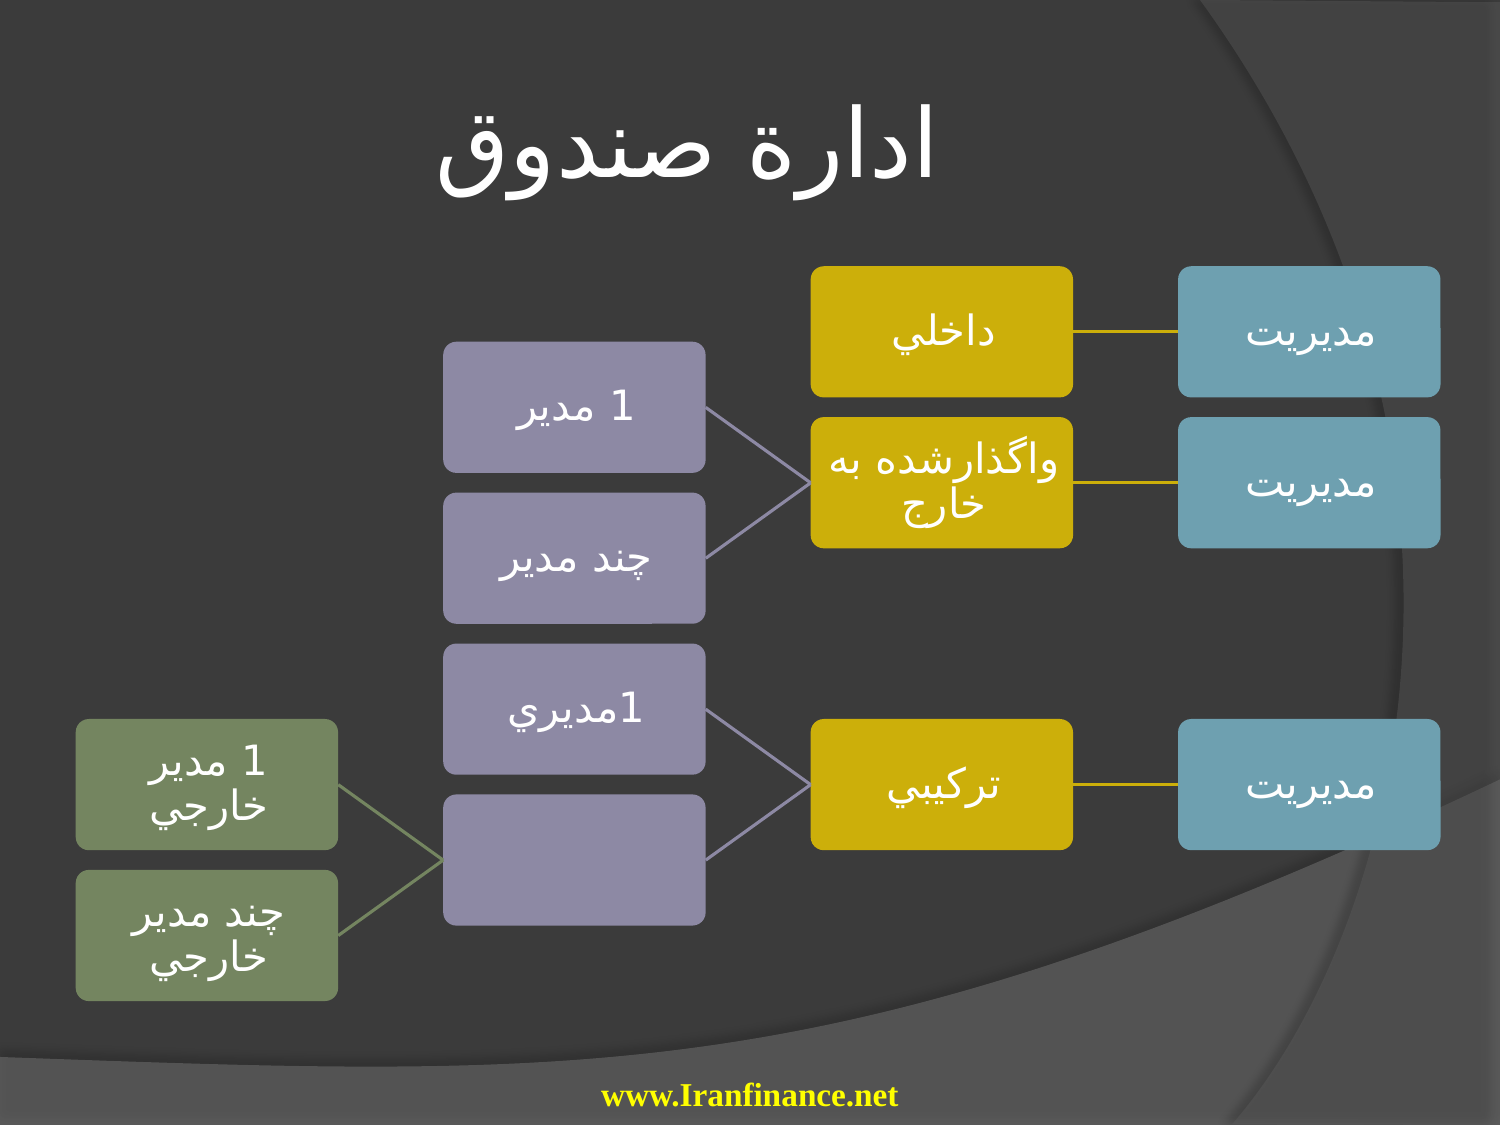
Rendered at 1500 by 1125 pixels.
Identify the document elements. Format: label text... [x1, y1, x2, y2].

title ادارة صندوق [74, 44, 1301, 233]
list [74, 262, 1442, 1006]
footer www.Iranfinance.net [512, 1053, 988, 1114]
